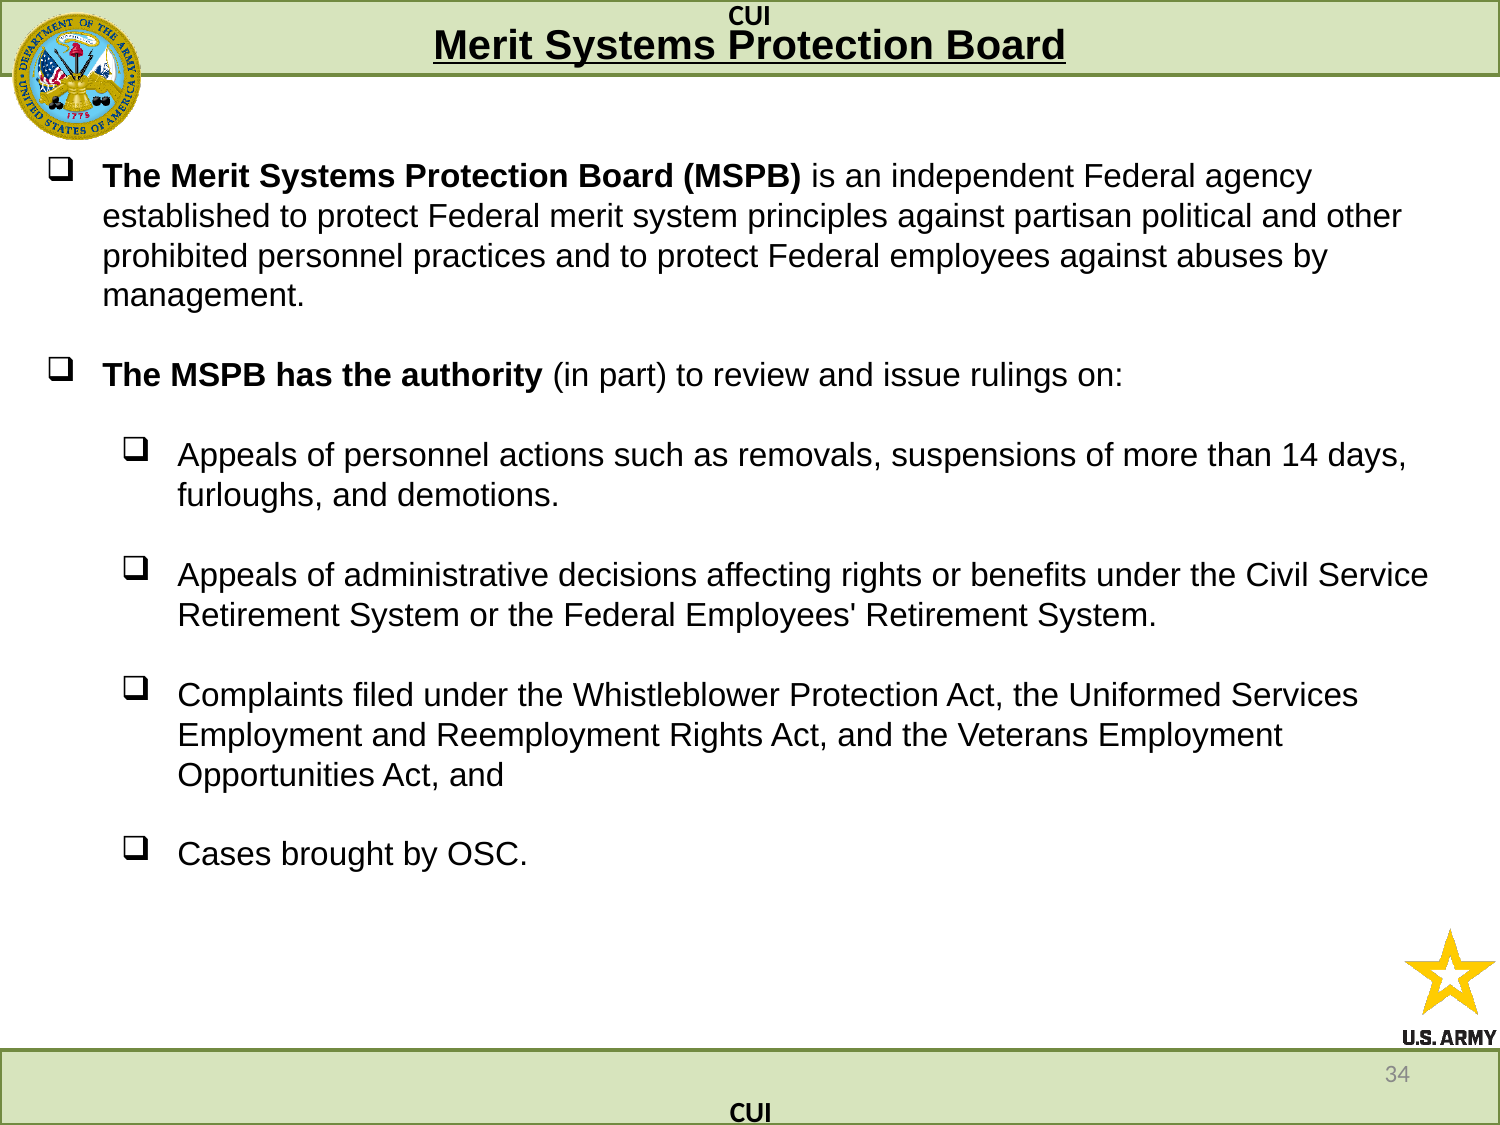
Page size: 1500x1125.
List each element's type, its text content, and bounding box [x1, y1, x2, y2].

picture [1403, 928, 1497, 1045]
text_box The Merit Systems Protection Board (MSPB) is an independent Federal agency established to protect Federal merit system principles against partisan political and other prohibited personnel practices and to protect Federal employees against abuses by management. The MSPB has the authority (in part) to review and issue rulings on: Appeals of personnel actions such as removals, suspensions of more than 14 days, furloughs, and demotions. Appeals of administrative decisions affecting rights or benefits under the Civil Service Retirement System or the Federal Employees' Retirement System. Complaints filed under the Whistleblower Protection Act, the Uniformed Services Employment and Reemployment Rights Act, and the Veterans Employment Opportunities Act, and Cases brought by OSC. [31, 146, 1469, 880]
picture [12, 12, 141, 140]
title Merit Systems Protection Board [75, 7, 1425, 78]
slide_number 34 [1074, 1042, 1425, 1103]
